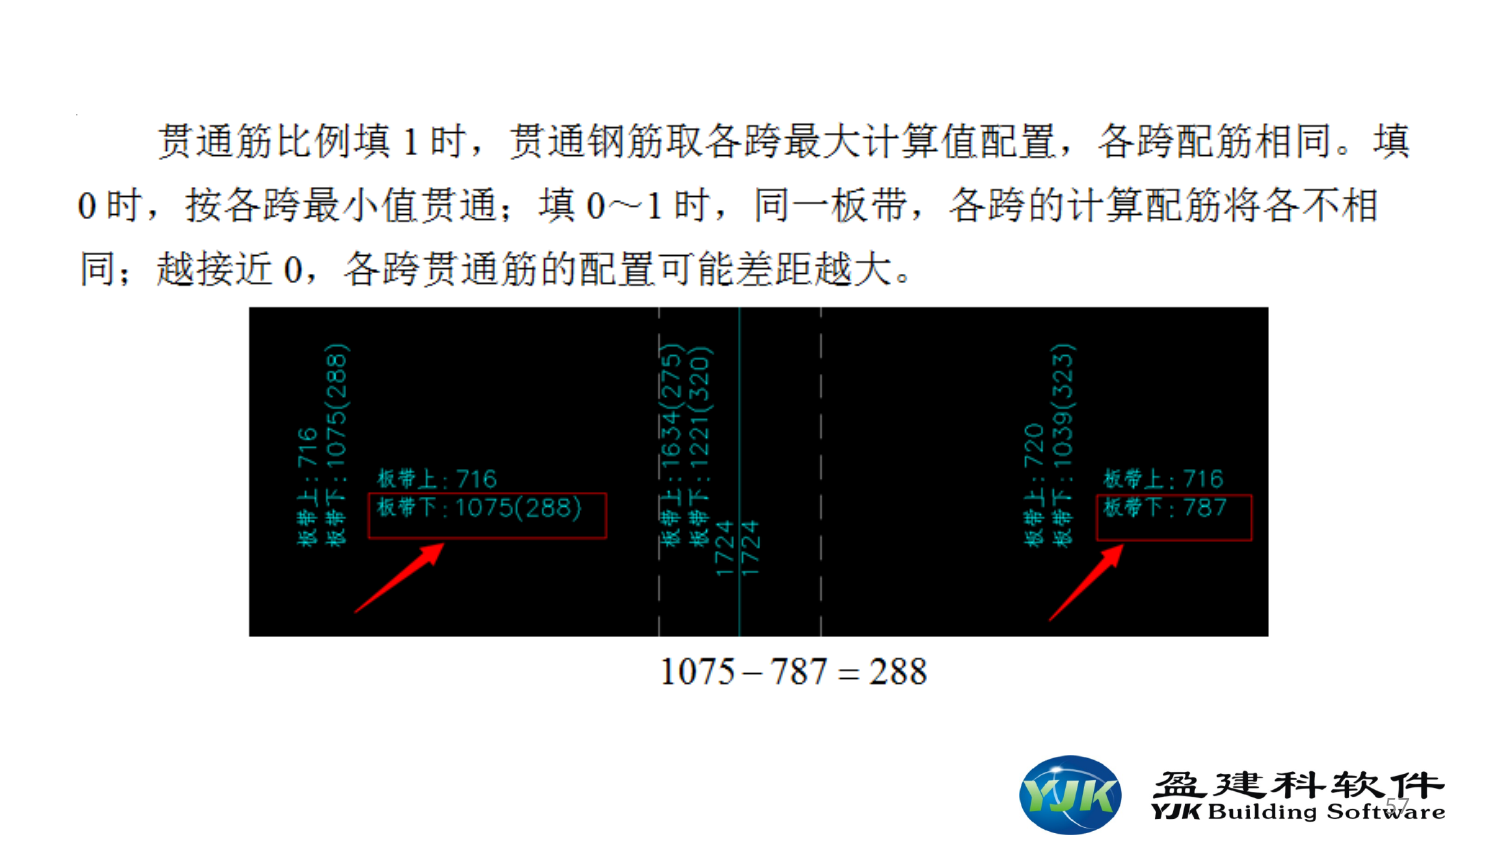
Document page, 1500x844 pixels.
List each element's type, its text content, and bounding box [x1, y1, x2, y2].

picture [1019, 755, 1445, 835]
slide_number 57 [1074, 782, 1425, 828]
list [76, 114, 1426, 696]
